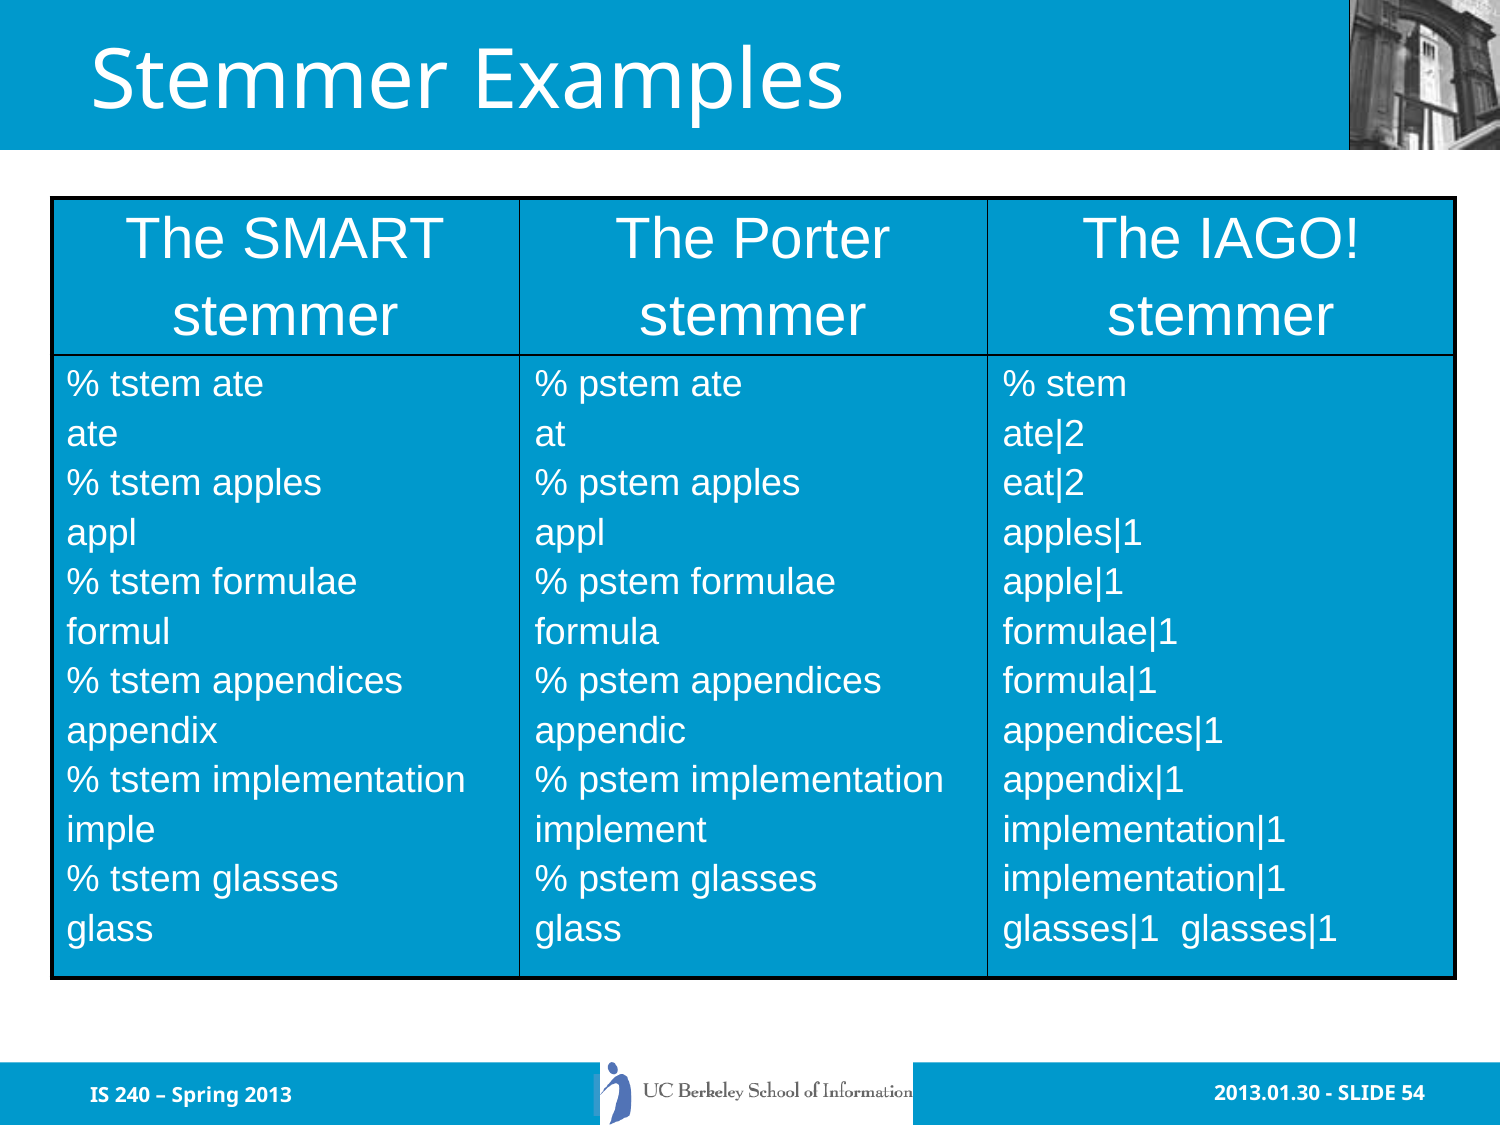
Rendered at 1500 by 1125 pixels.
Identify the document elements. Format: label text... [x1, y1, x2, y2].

picture [594, 1062, 912, 1125]
table_cell % stem ate|2 eat|2 apples|1 apple|1 formulae|1 formula|1 appendices|1 appendix|1 implementation|1 implementation|1 glasses|1 glasses|1 [988, 356, 1453, 976]
picture [1350, 0, 1500, 150]
table_cell % tstem ate ate % tstem apples appl % tstem formulae formul % tstem appendices appendix % tstem implementation imple % tstem glasses glass [54, 356, 519, 976]
table_header The Porter stemmer [520, 200, 987, 354]
table_header The IAGO! stemmer [988, 200, 1453, 354]
table_cell % pstem ate at % pstem apples appl % pstem formulae formula % pstem appendices appendic % pstem implementation implement % pstem glasses glass [520, 356, 987, 976]
slide_number IS 240 – Spring 2013 [75, 1062, 388, 1125]
table_header The SMART stemmer [54, 200, 519, 354]
title Stemmer Examples [75, 0, 1350, 150]
